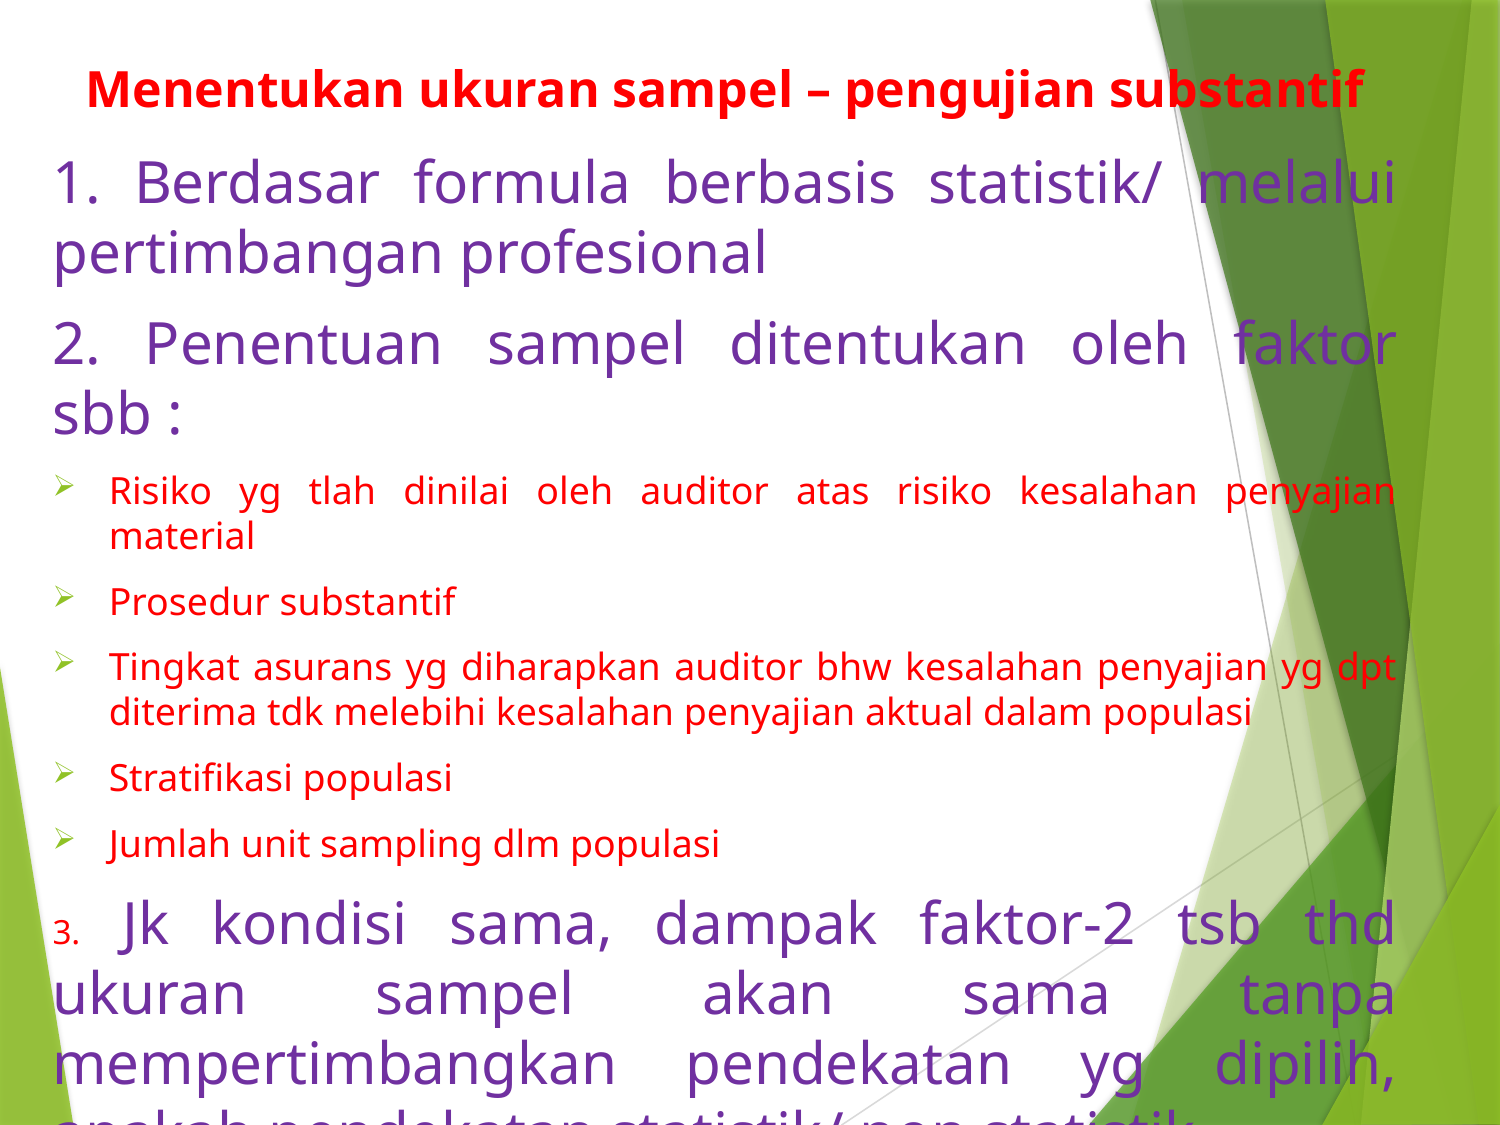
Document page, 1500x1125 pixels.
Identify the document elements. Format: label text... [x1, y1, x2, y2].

list 1. Berdasar formula berbasis statistik/ melalui pertimbangan profesional 2. Penentuan sampel ditentukan oleh faktor sbb : Risiko yg tlah dinilai oleh auditor atas risiko kesalahan penyajian material Prosedur substantif Tingkat asurans yg diharapkan auditor bhw kesalahan penyajian yg dpt diterima tdk melebihi kesalahan penyajian aktual dalam populasi Stratifikasi populasi Jumlah unit sampling dlm populasi 3. Jk kondisi sama, dampak faktor-2 tsb thd ukuran sampel akan sama tanpa mempertimbangkan pendekatan yg dipilih, apakah pendekatan statistik/ non statistik [37, 137, 1413, 1100]
title Menentukan ukuran sampel – pengujian substantif [12, 50, 1438, 138]
